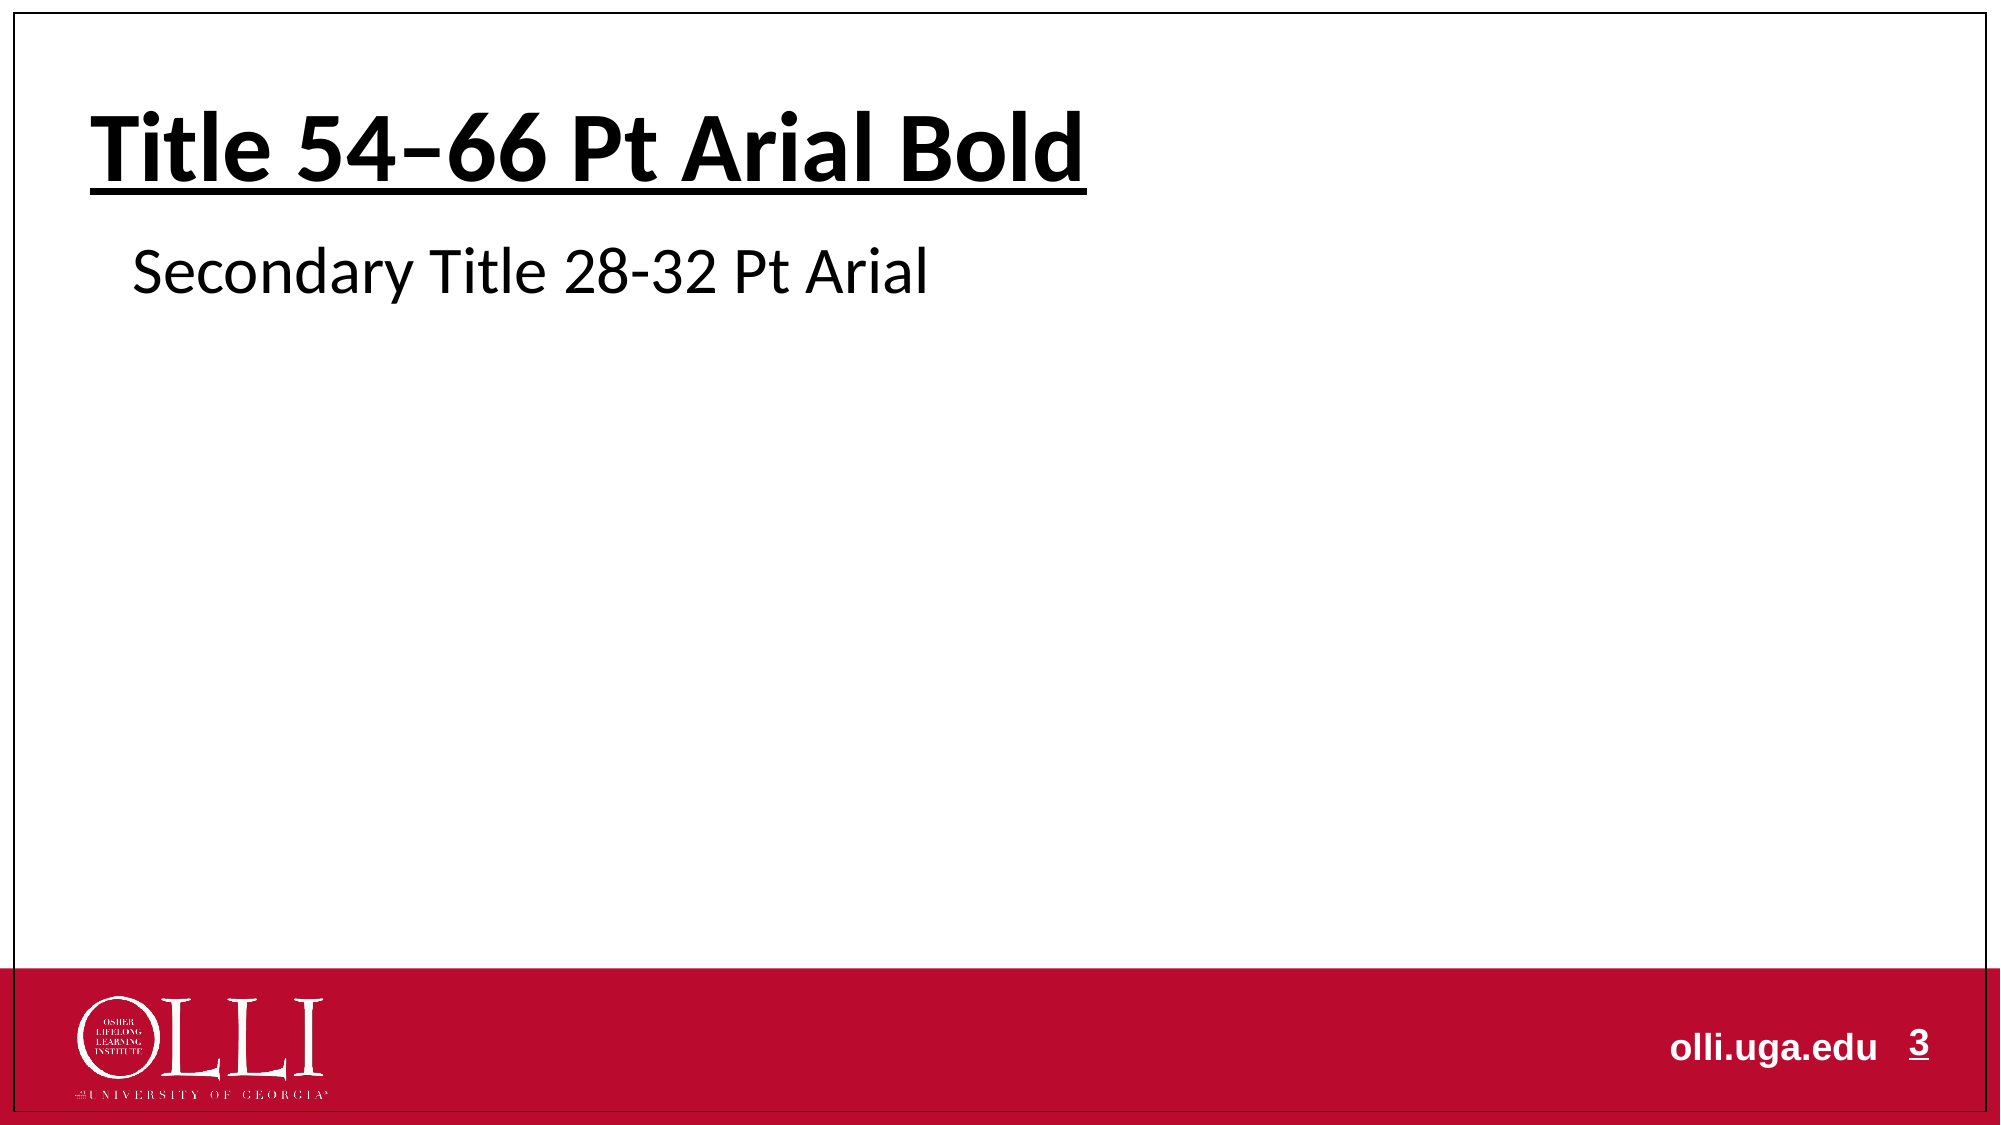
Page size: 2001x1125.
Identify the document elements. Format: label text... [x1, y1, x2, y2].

text_box [0, 967, 2000, 1125]
text_box 3 [1893, 1012, 1986, 1068]
text_box Title 54–66 Pt Arial Bold [75, 74, 1429, 177]
text_box [13, 12, 1987, 1113]
text_box Secondary Title 28-32 Pt Arial [117, 219, 1749, 940]
picture [75, 996, 328, 1099]
text_box olli.uga.edu [1251, 1020, 1894, 1058]
